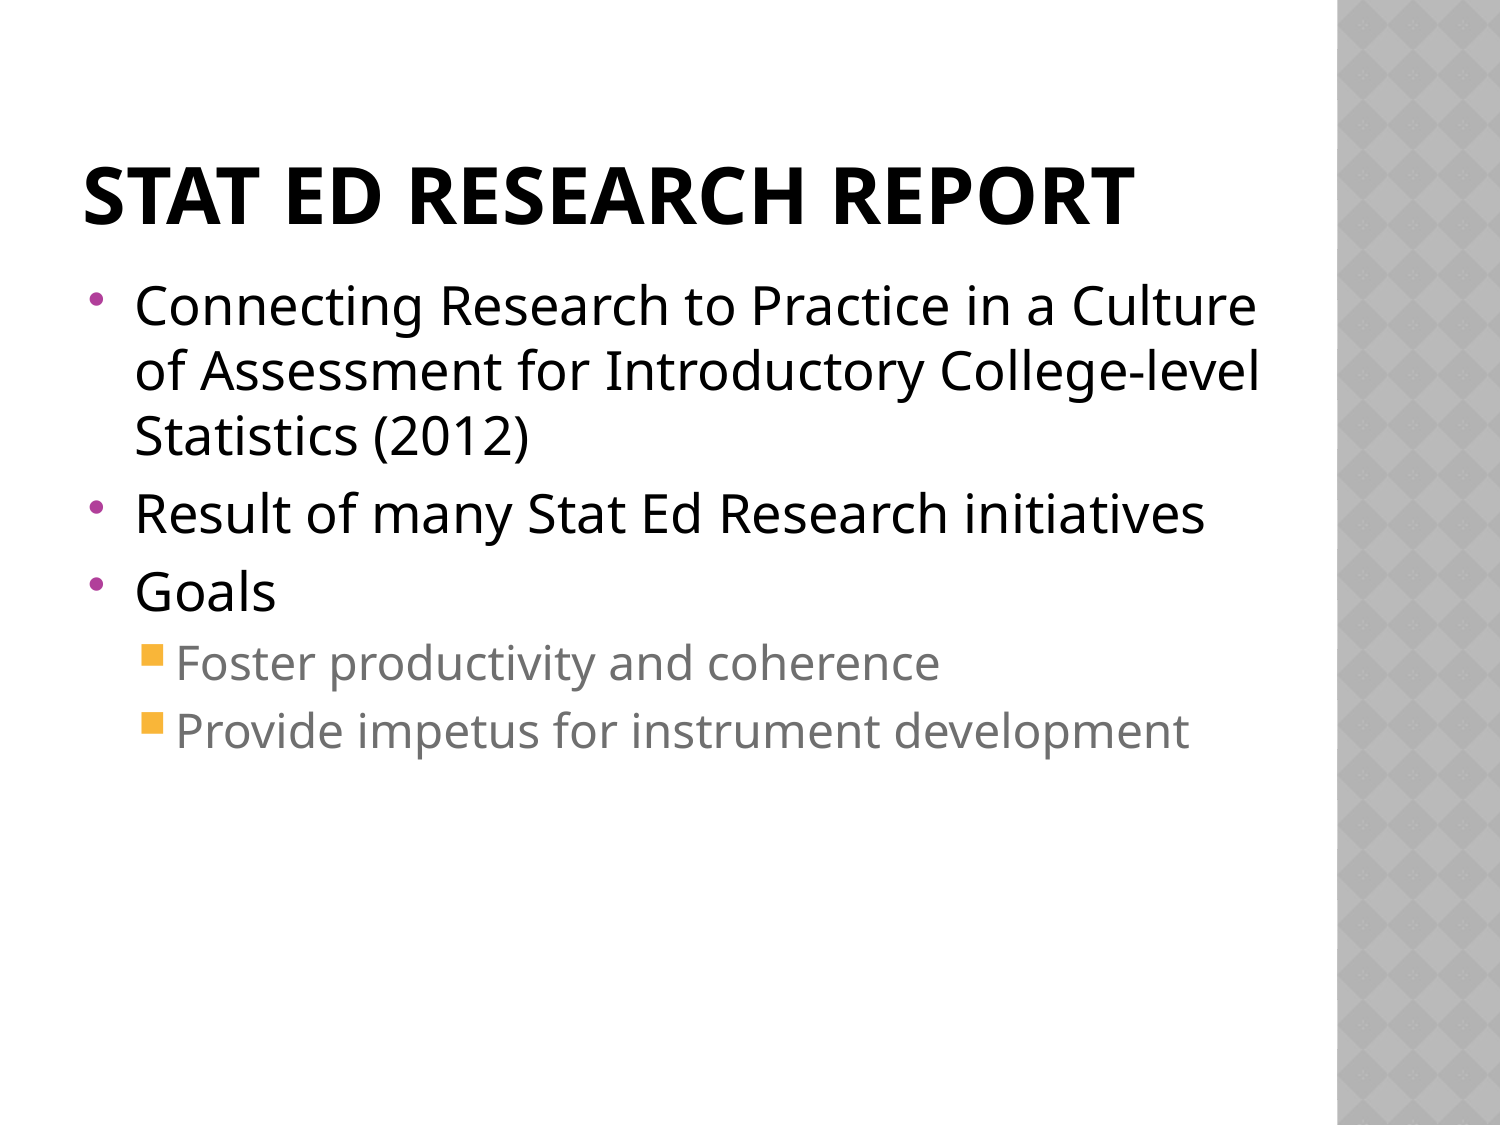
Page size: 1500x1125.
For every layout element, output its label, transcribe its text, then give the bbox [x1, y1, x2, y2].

list Connecting Research to Practice in a Culture of Assessment for Introductory College-level Statistics (2012) Result of many Stat Ed Research initiatives Goals Foster productivity and coherence Provide impetus for instrument development [75, 264, 1313, 1113]
title Stat ed research report [75, 52, 1263, 240]
